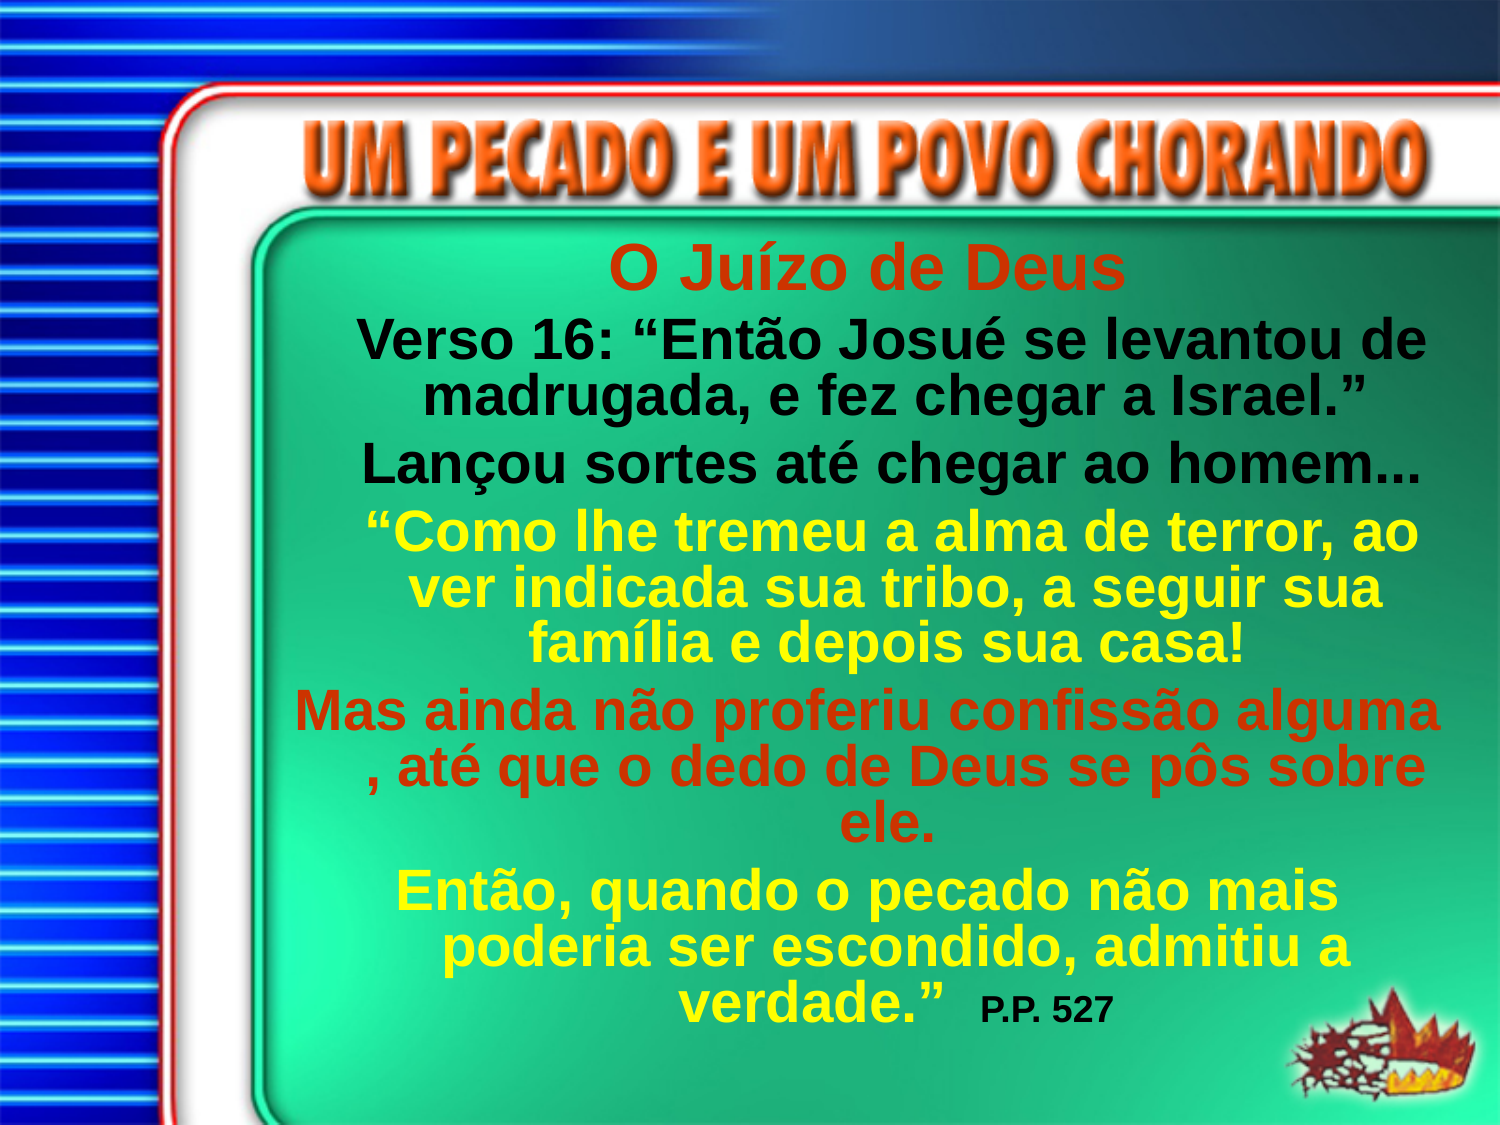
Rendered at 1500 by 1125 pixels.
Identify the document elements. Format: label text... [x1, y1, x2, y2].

picture [0, 0, 1500, 1125]
list O Juízo de Deus Verso 16: “Então Josué se levantou de madrugada, e fez chegar a Israel.” Lançou sortes até chegar ao homem... “Como lhe tremeu a alma de terror, ao ver indicada sua tribo, a seguir sua família e depois sua casa! Mas ainda não proferiu confissão alguma , até que o dedo de Deus se pôs sobre ele. Então, quando o pecado não mais poderia ser escondido, admitiu a verdade.” P.P. 527 [277, 231, 1459, 1064]
